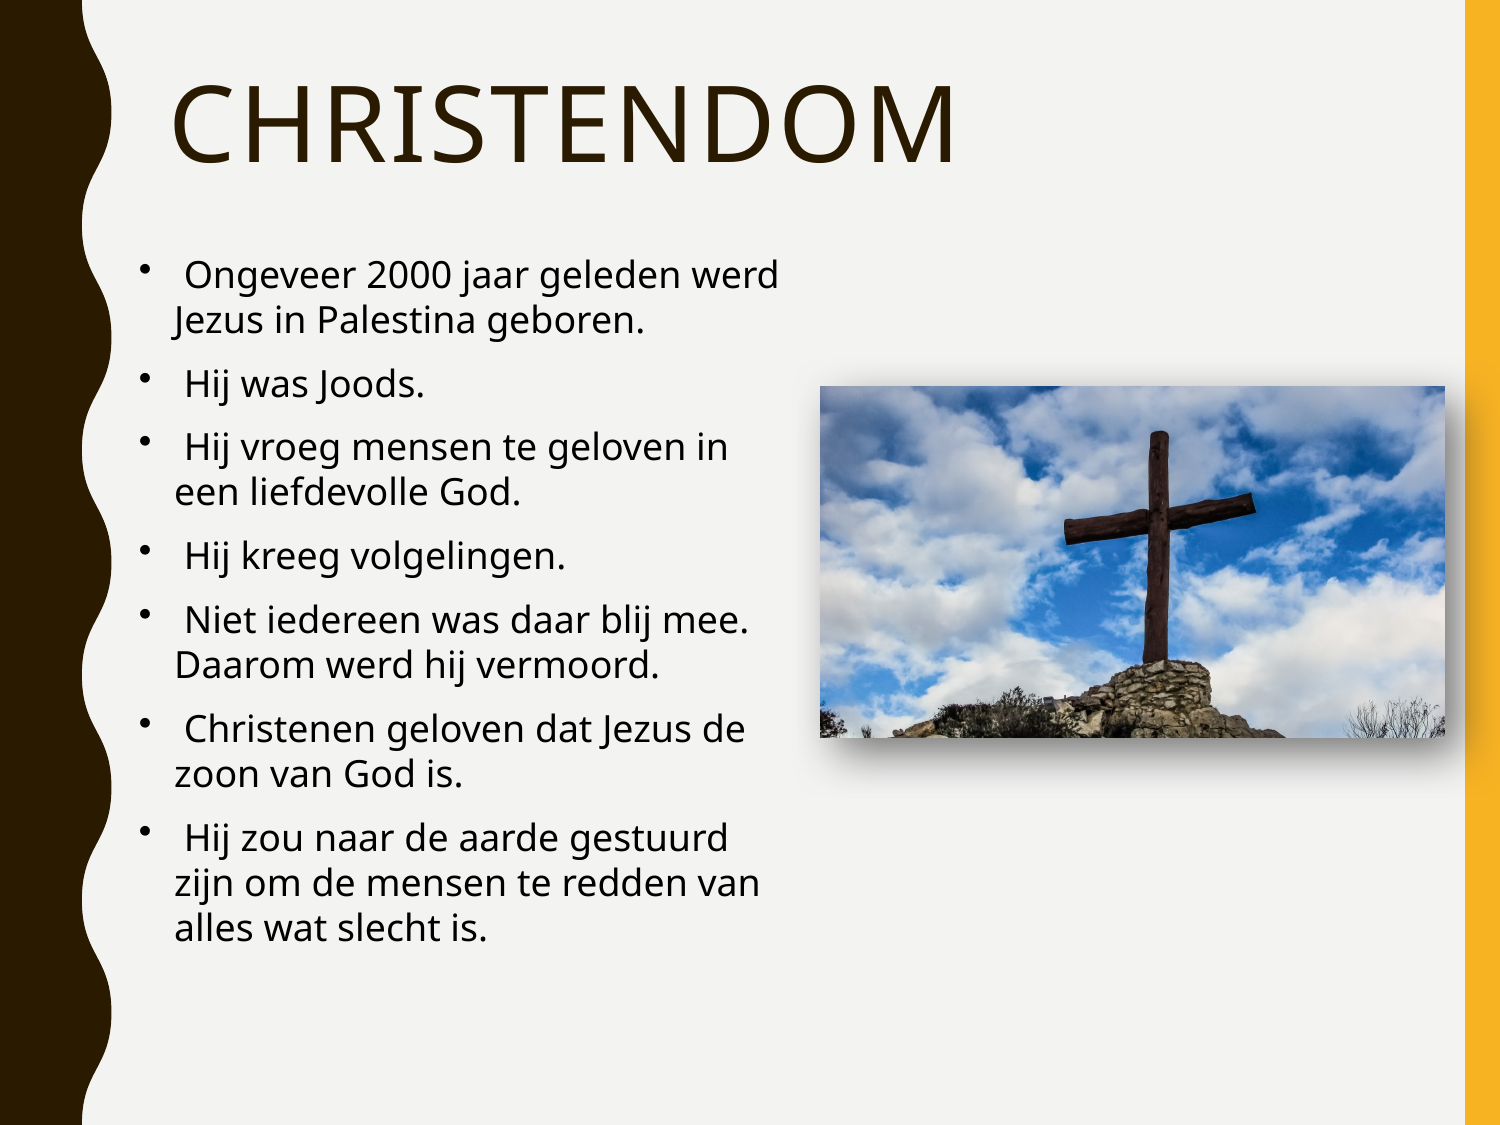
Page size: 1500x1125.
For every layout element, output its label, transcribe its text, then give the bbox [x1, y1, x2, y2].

title Christendom [153, 62, 1407, 308]
picture [820, 386, 1445, 738]
text_box Ongeveer 2000 jaar geleden werd Jezus in Palestina geboren. Hij was Joods. Hij vroeg mensen te geloven in een liefdevolle God. Hij kreeg volgelingen. Niet iedereen was daar blij mee. Daarom werd hij vermoord. Christenen geloven dat Jezus de zoon van God is. Hij zou naar de aarde gestuurd zijn om de mensen te redden van alles wat slecht is. [123, 243, 809, 1020]
